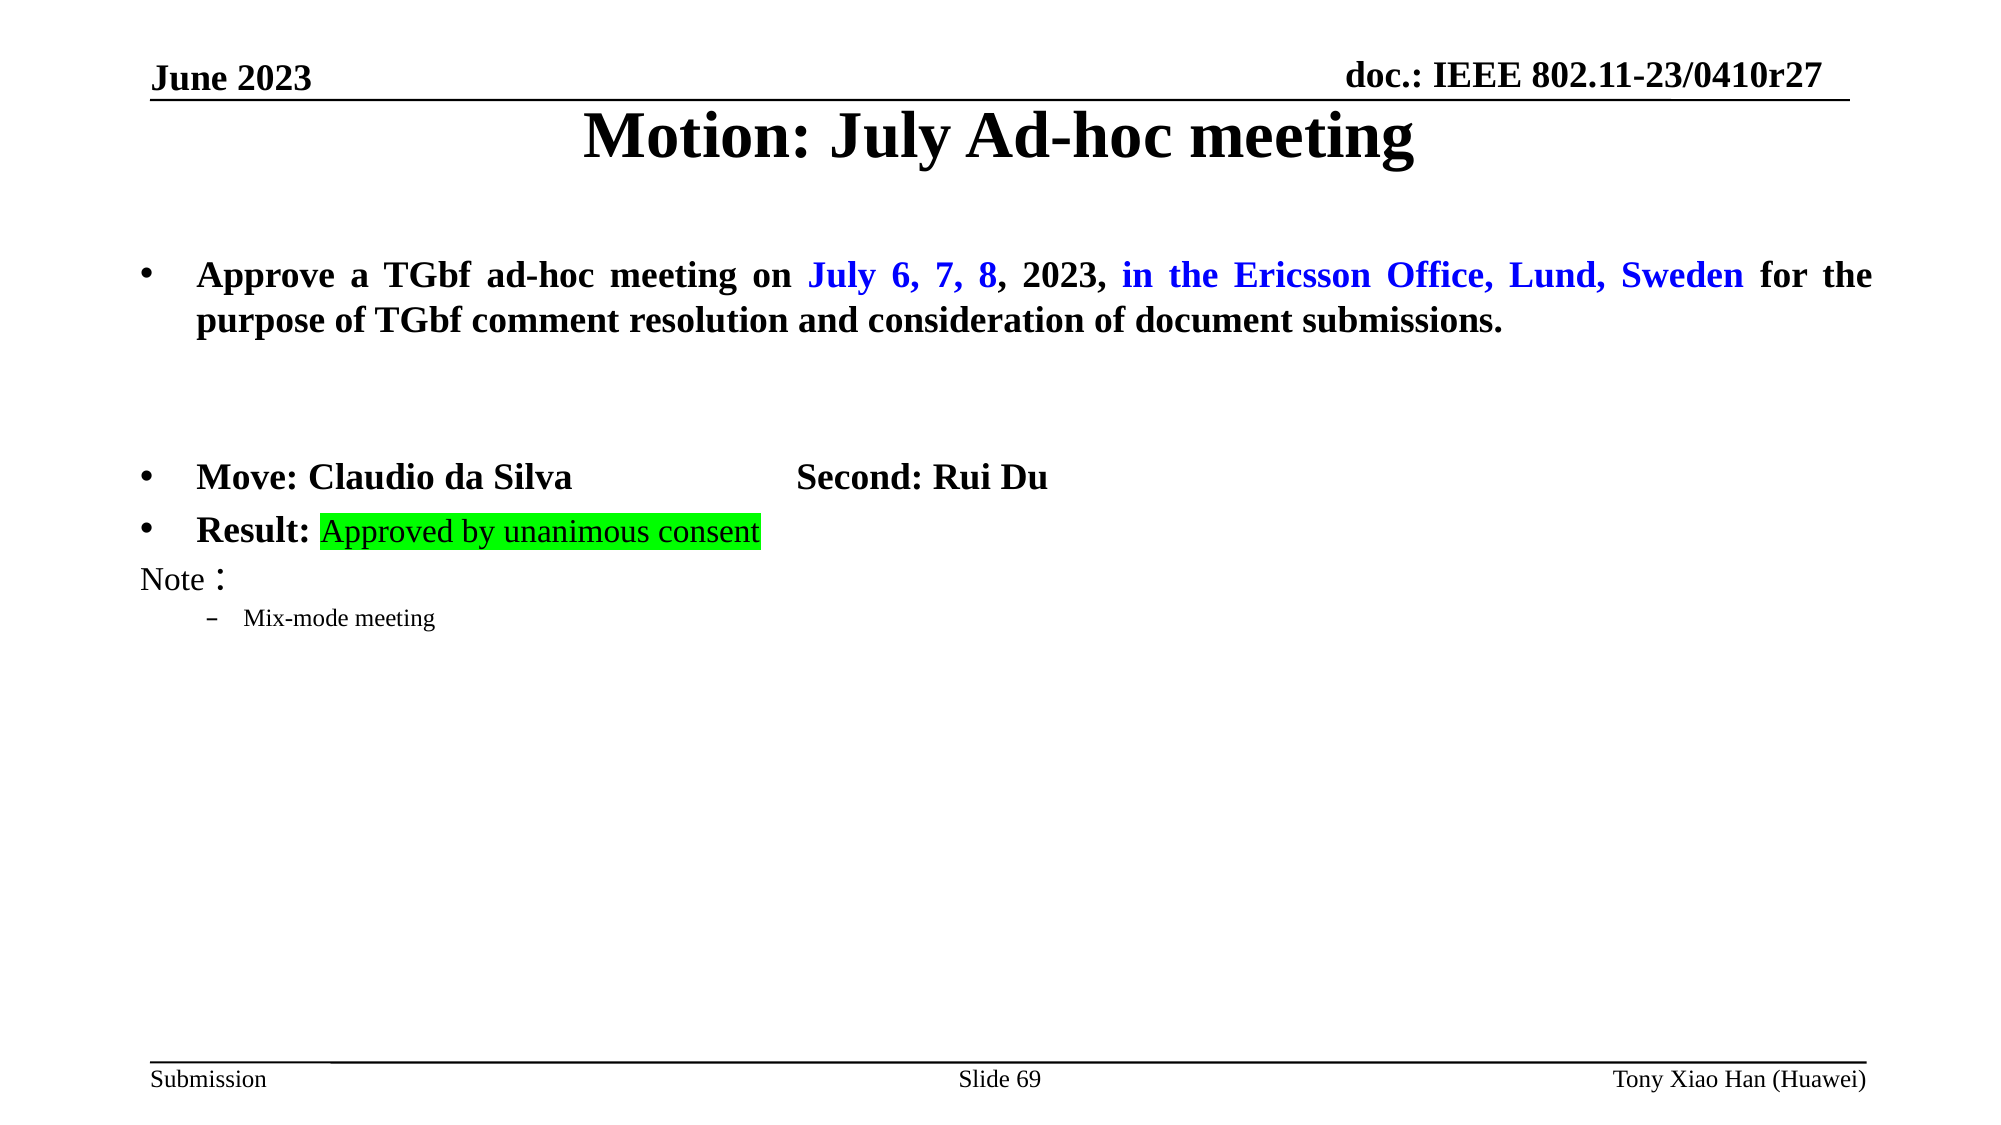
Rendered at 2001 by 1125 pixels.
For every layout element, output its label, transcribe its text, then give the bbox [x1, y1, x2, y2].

text_box Approve a TGbf ad-hoc meeting on July 6, 7, 8, 2023, in the Ericsson Office, Lund, Sweden for the purpose of TGbf comment resolution and consideration of document submissions. Move: Claudio da Silva Second: Rui Du Result: Approved by unanimous consent Note： Mix-mode meeting [125, 212, 1888, 1013]
text_box Motion: July Ad-hoc meeting [362, 87, 1638, 175]
